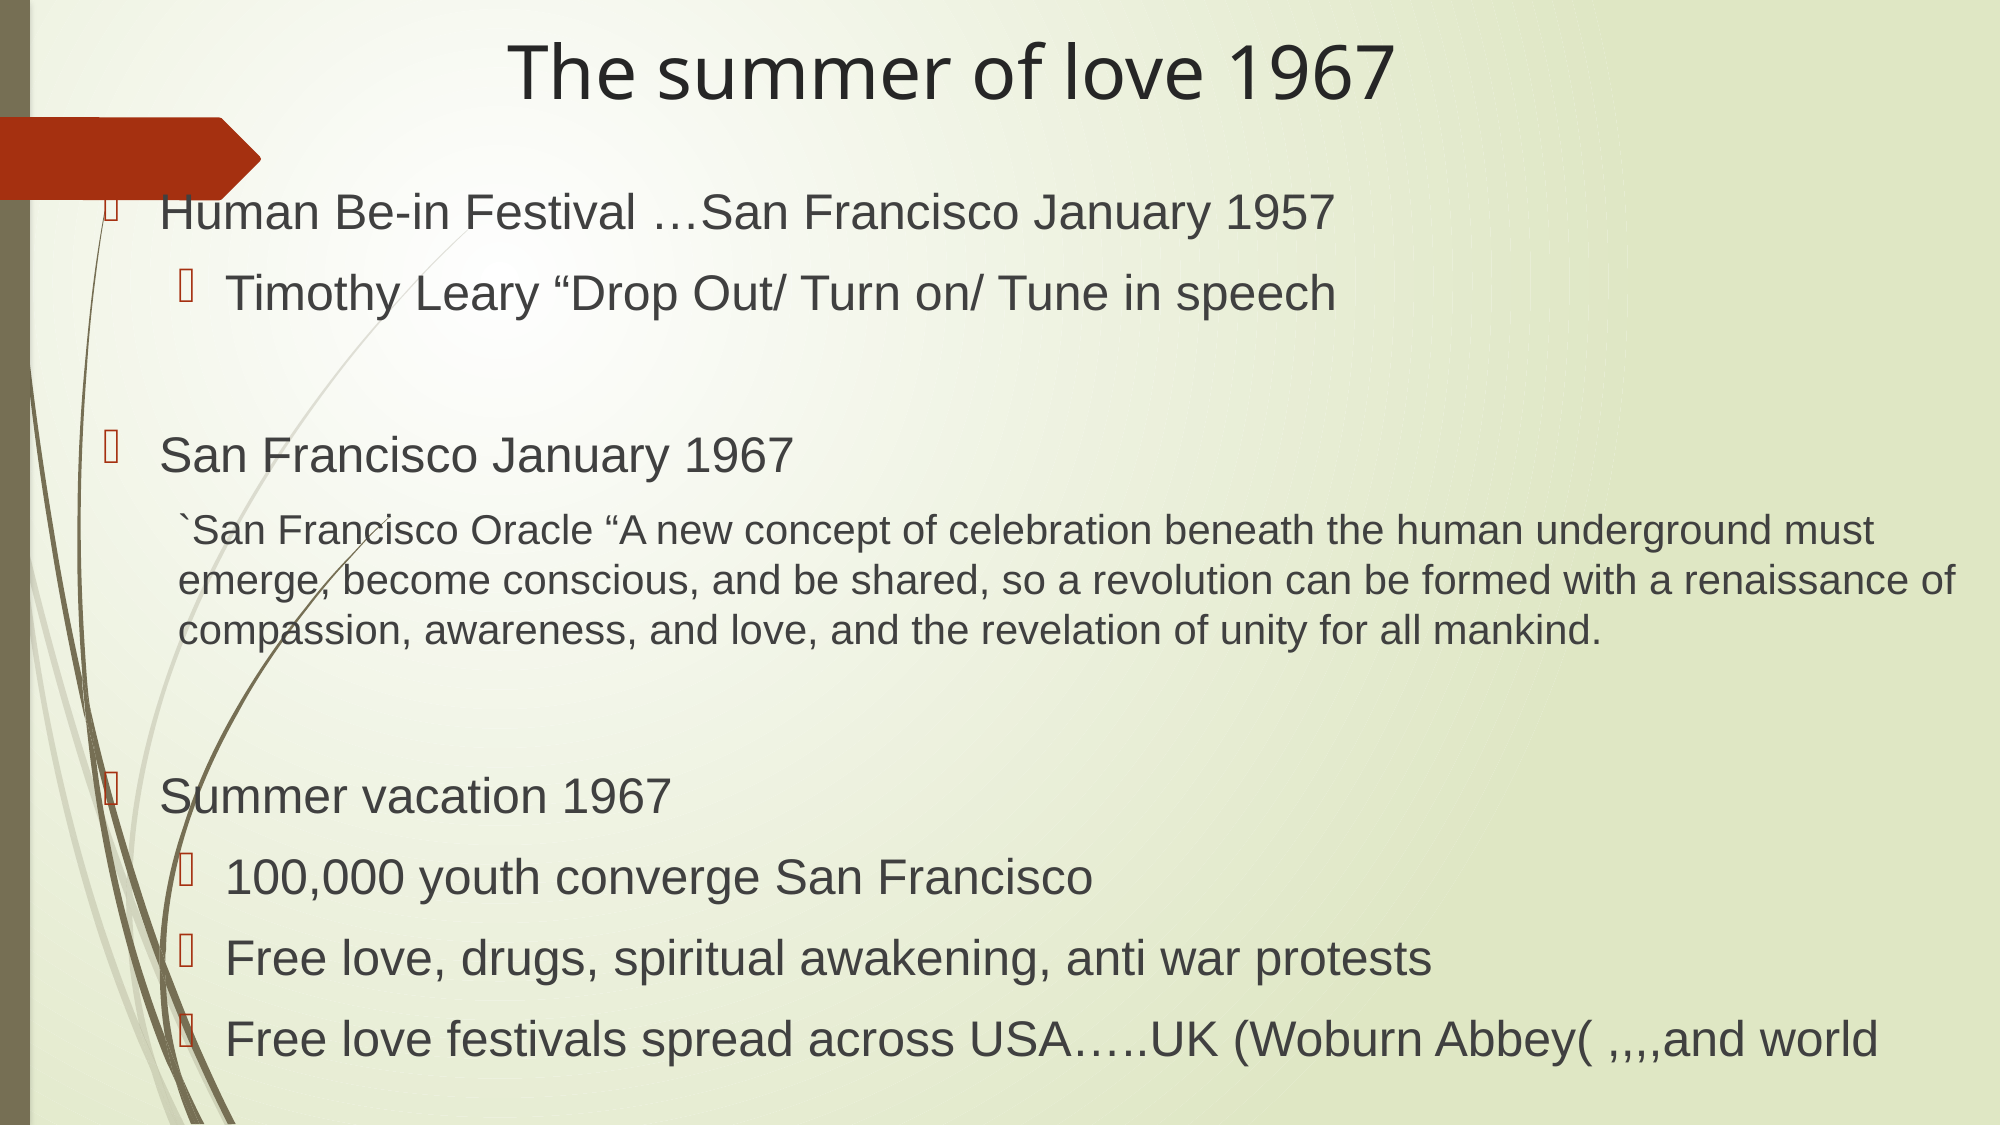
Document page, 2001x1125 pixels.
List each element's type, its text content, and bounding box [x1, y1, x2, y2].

title The summer of love 1967 [492, 16, 1954, 172]
list Human Be-in Festival …San Francisco January 1957 Timothy Leary “Drop Out/ Turn on/ Tune in speech San Francisco January 1967 `San Francisco Oracle “A new concept of celebration beneath the human underground must emerge, become conscious, and be shared, so a revolution can be formed with a renaissance of compassion, awareness, and love, and the revelation of unity for all mankind. Summer vacation 1967 100,000 youth converge San Francisco Free love, drugs, spiritual awakening, anti war protests Free love festivals spread across USA…..UK (Woburn Abbey( ,,,,and world [87, 172, 2000, 1108]
